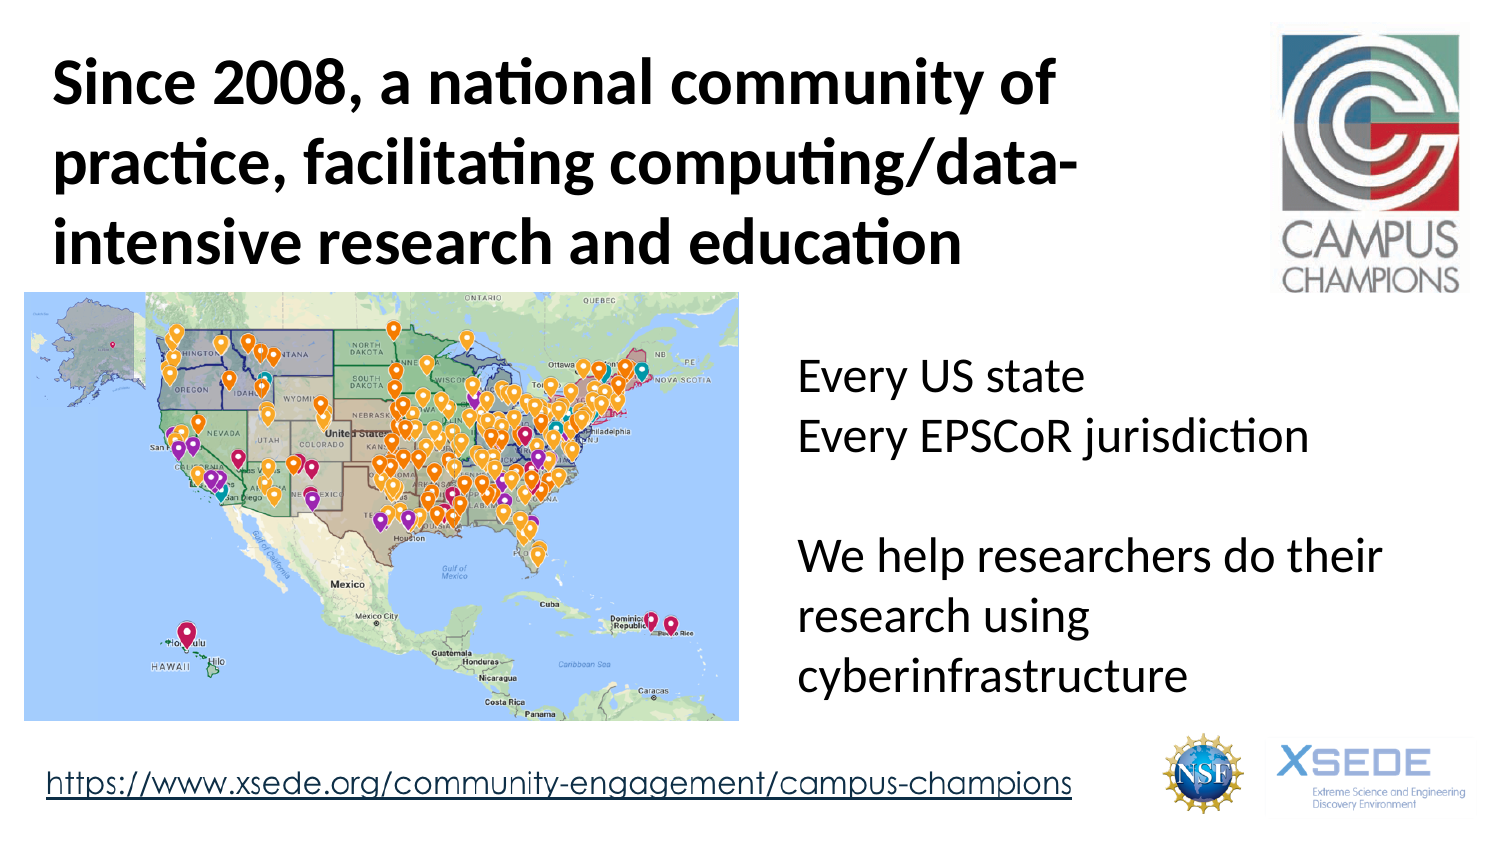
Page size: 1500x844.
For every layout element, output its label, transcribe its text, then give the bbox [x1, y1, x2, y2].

picture [1270, 22, 1470, 293]
text_box Since 2008, a national community of practice, facilitating computing/data- intensive research and education [37, 22, 1268, 293]
text_box Every US state Every EPSCoR jurisdiction We help researchers do their research using cyberinfrastructure [782, 327, 1409, 673]
picture [24, 292, 739, 721]
picture [24, 731, 1477, 819]
